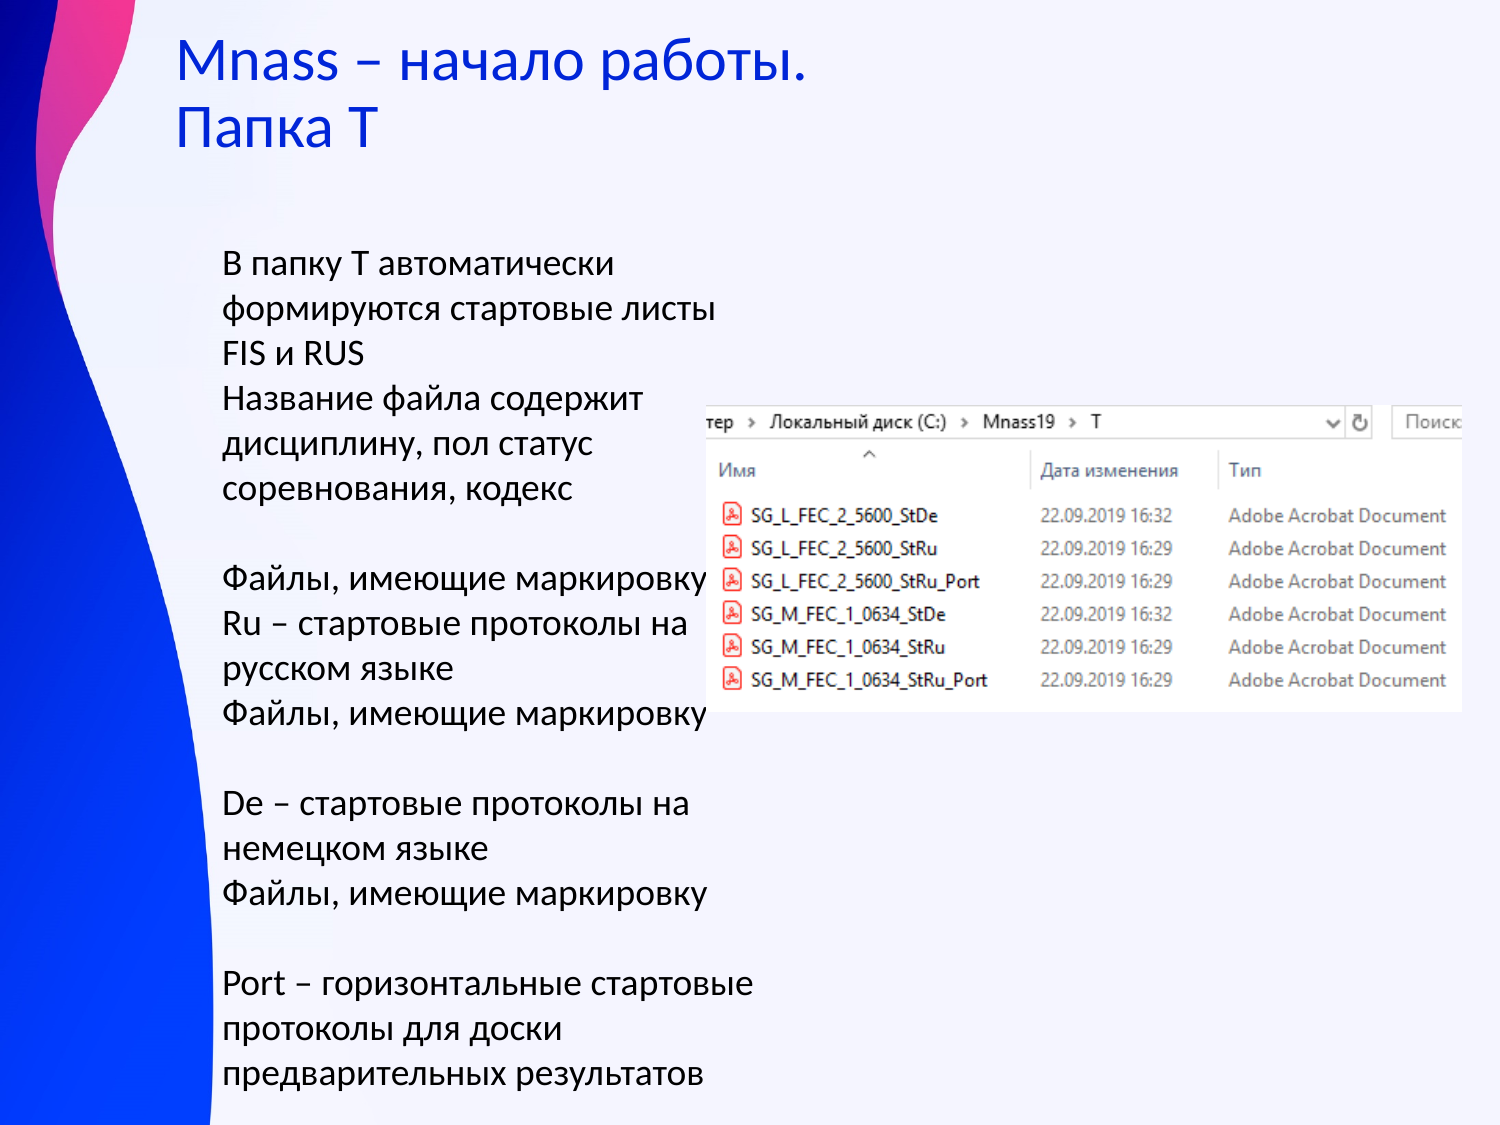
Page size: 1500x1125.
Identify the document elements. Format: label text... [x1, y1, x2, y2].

text_box В папку T автоматически формируются стартовые листы FIS и RUS Название файла содержит дисциплину, пол статус соревнования, кодекс Файлы, имеющие маркировку Ru – стартовые протоколы на русском языке Файлы, имеющие маркировку De – стартовые протоколы на немецком языке Файлы, имеющие маркировку Port – горизонтальные стартовые протоколы для доски предварительных результатов [207, 230, 770, 1101]
picture [0, 0, 1500, 1125]
title Mnass – начало работы. Папка T [160, 18, 1213, 170]
